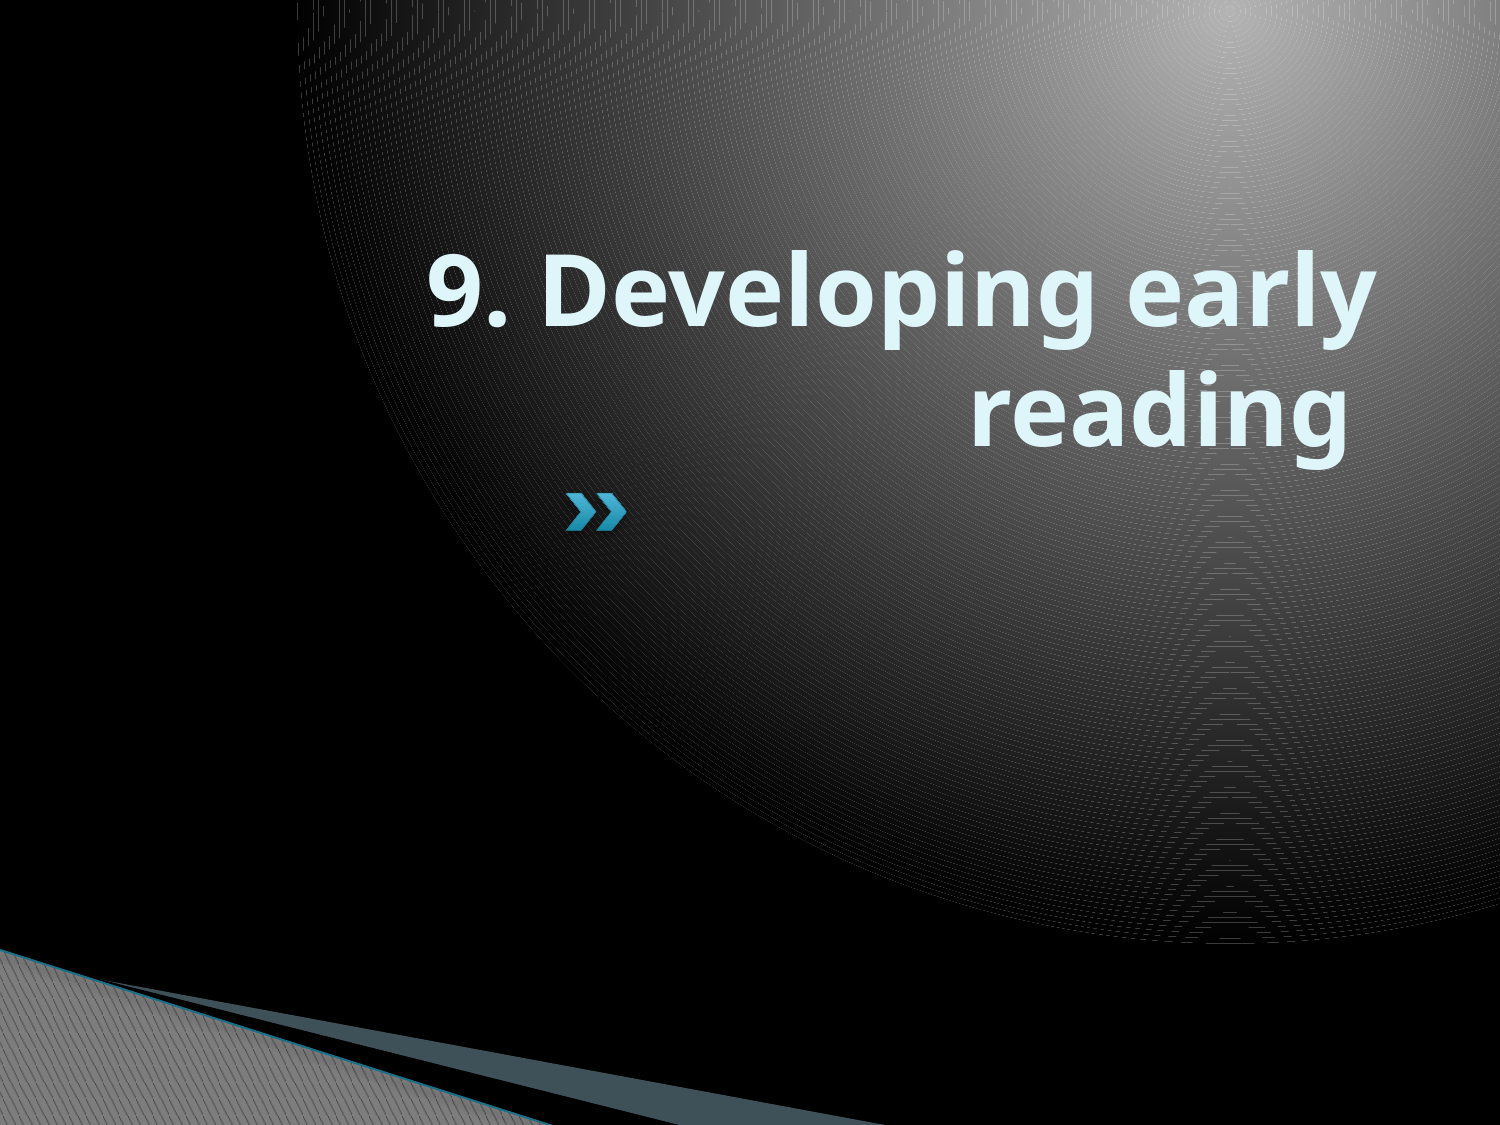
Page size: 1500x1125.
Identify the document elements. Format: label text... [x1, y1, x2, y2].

picture [0, 952, 543, 1125]
title 9. Developing early reading [118, 173, 1394, 474]
